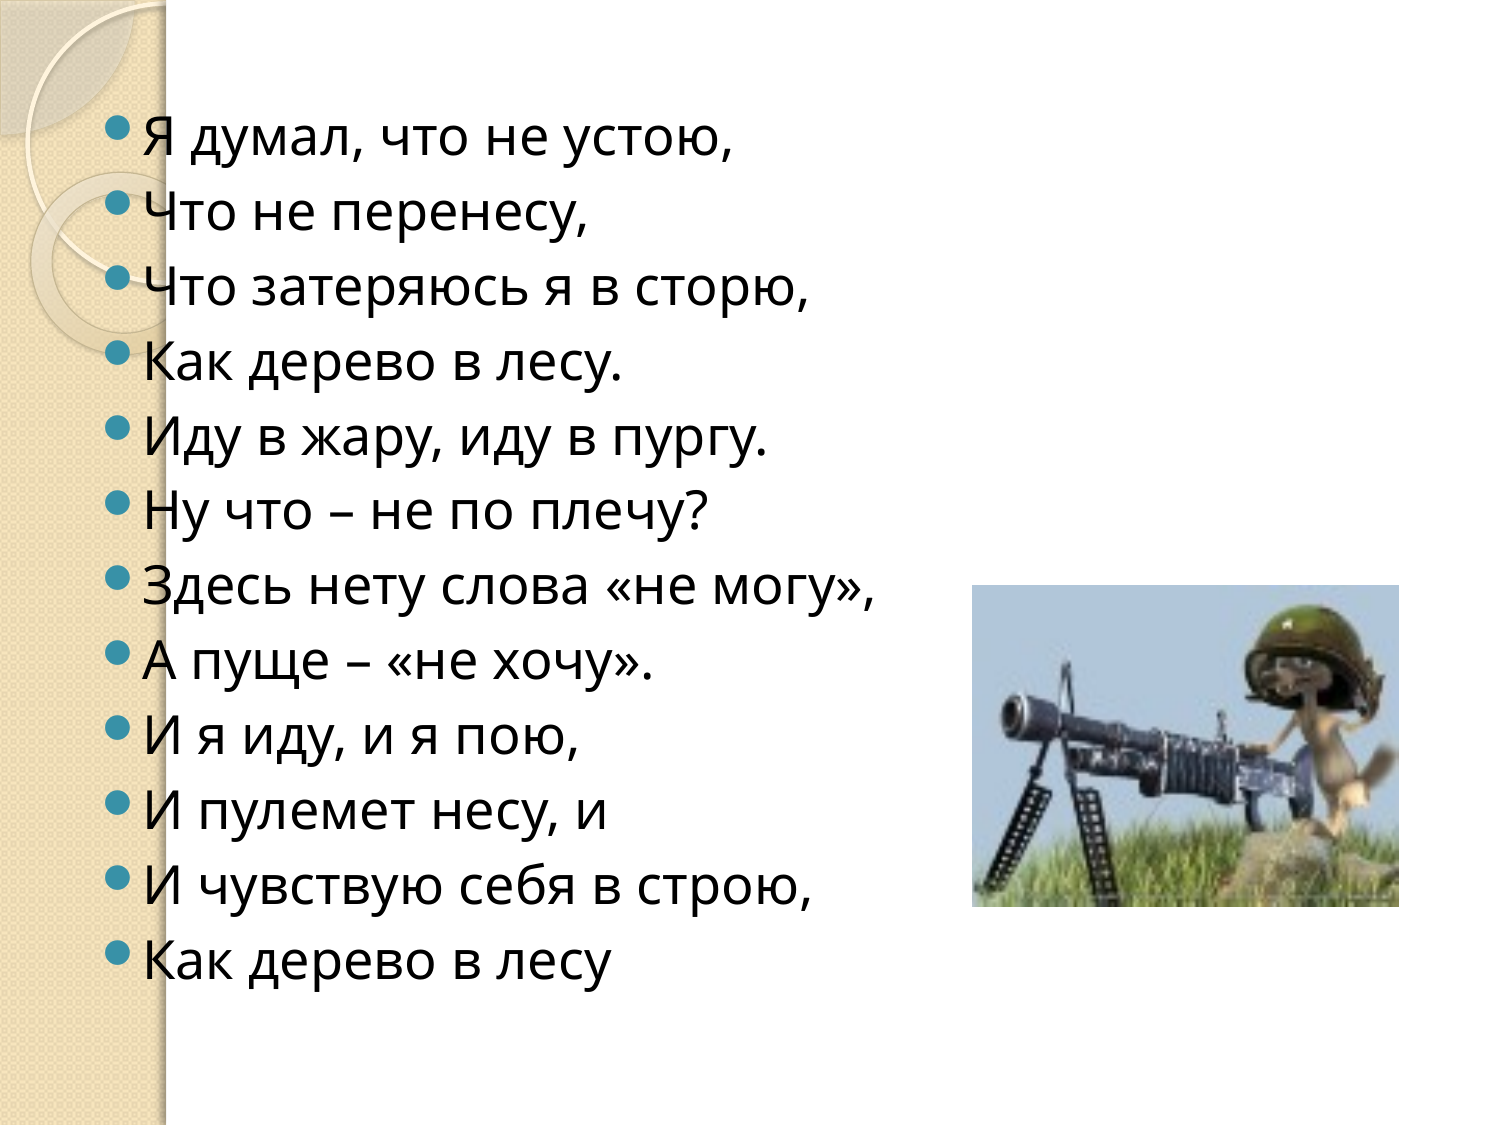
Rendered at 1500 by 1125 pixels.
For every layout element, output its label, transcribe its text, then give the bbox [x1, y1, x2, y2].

list Я думал, что не устою, Что не перенесу, Что затеряюсь я в сторю, Как дерево в лесу. Иду в жару, иду в пургу. Ну что – не по плечу? Здесь нету слова «не могу», А пуще – «не хочу». И я иду, и я пою, И пулемет несу, и И чувствую себя в строю, Как дерево в лесу [75, 93, 1425, 1005]
picture [972, 585, 1399, 907]
